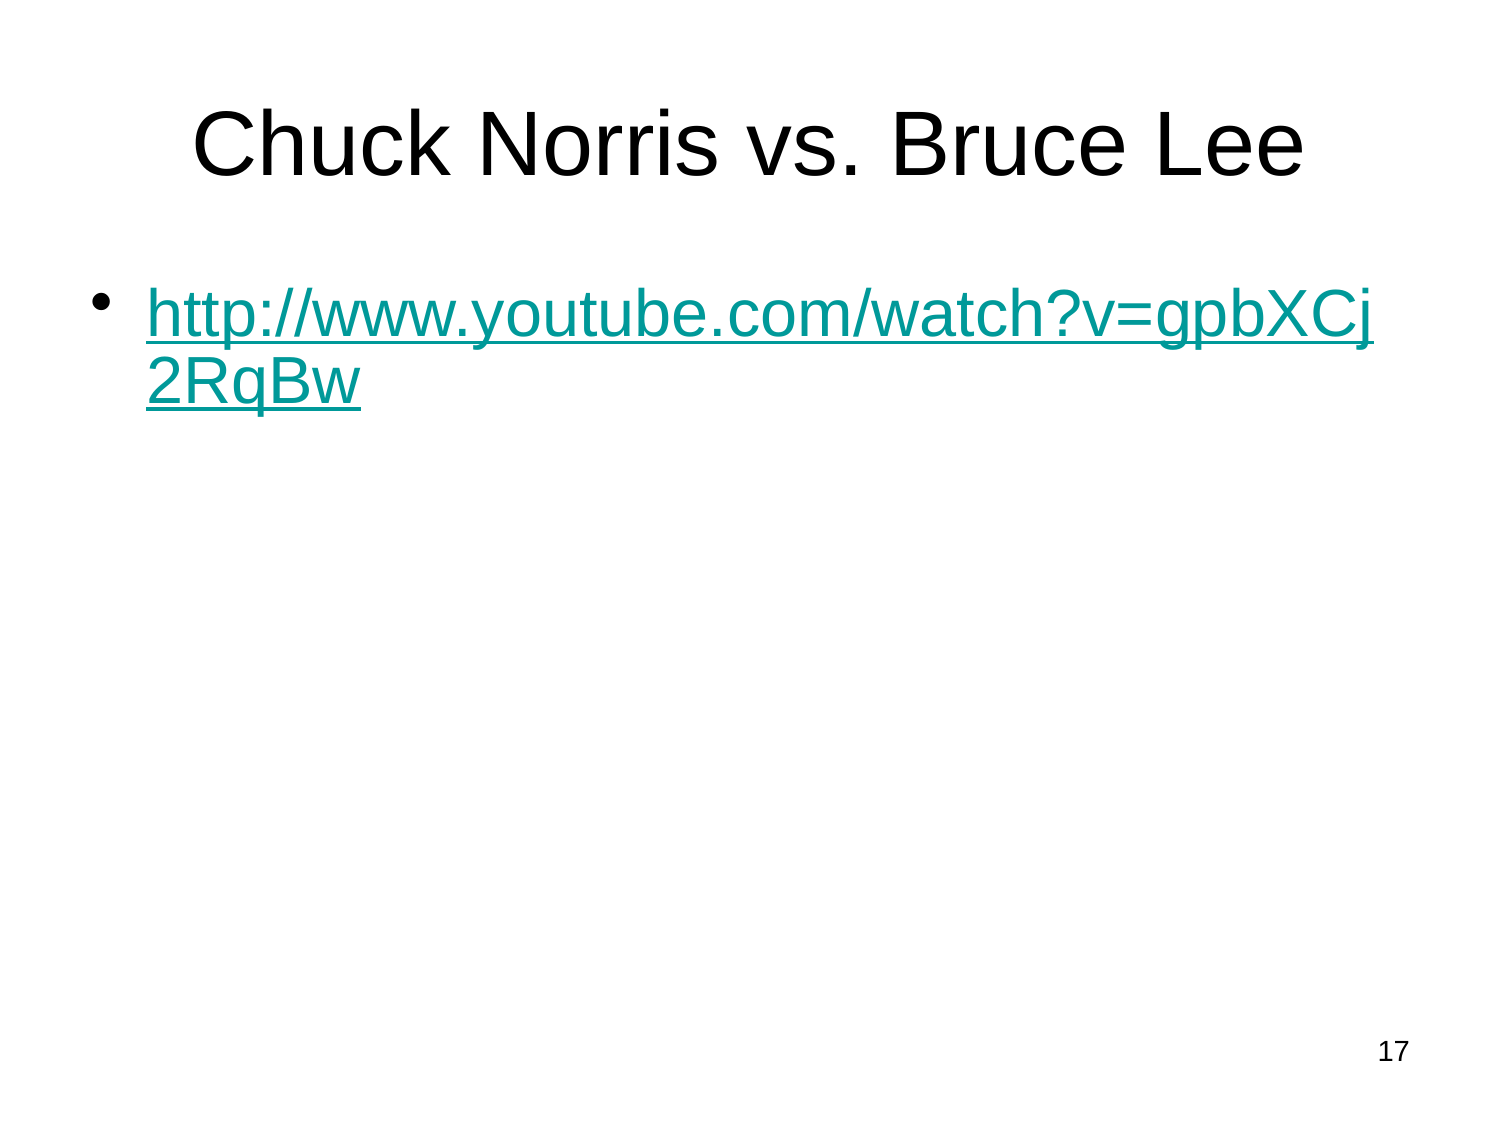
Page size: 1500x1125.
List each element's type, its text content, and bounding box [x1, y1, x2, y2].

slide_number 17 [1074, 1024, 1426, 1103]
list http://www.youtube.com/watch?v=gpbXCj2RqBw [75, 262, 1425, 1005]
title Chuck Norris vs. Bruce Lee [75, 45, 1425, 233]
